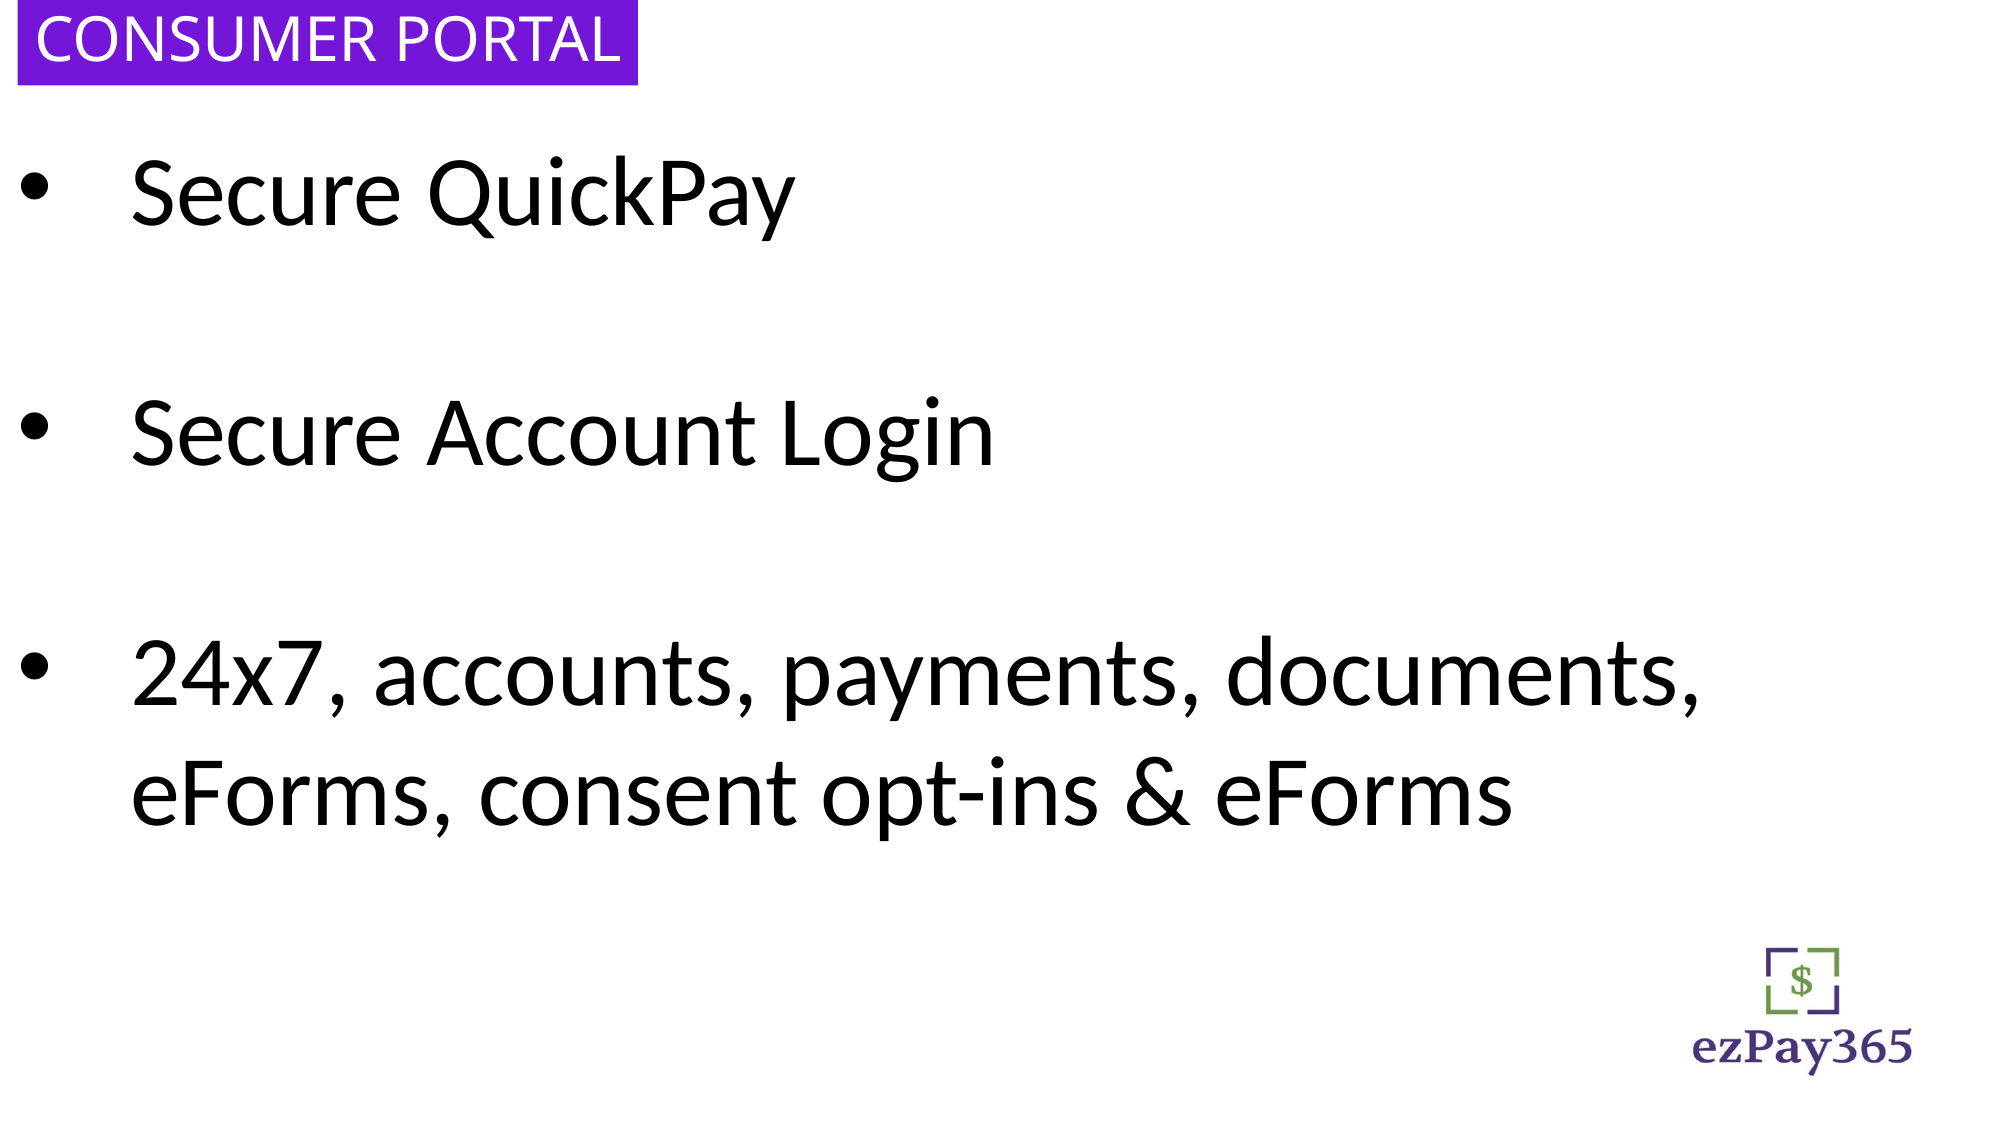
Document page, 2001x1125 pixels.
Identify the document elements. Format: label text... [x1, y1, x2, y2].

picture [1663, 916, 1941, 1117]
text_box Consumer Portal [17, 0, 638, 86]
list Secure QuickPay Secure Account Login 24x7, accounts, payments, documents, eForms, consent opt-ins & eForms [17, 85, 1941, 1086]
